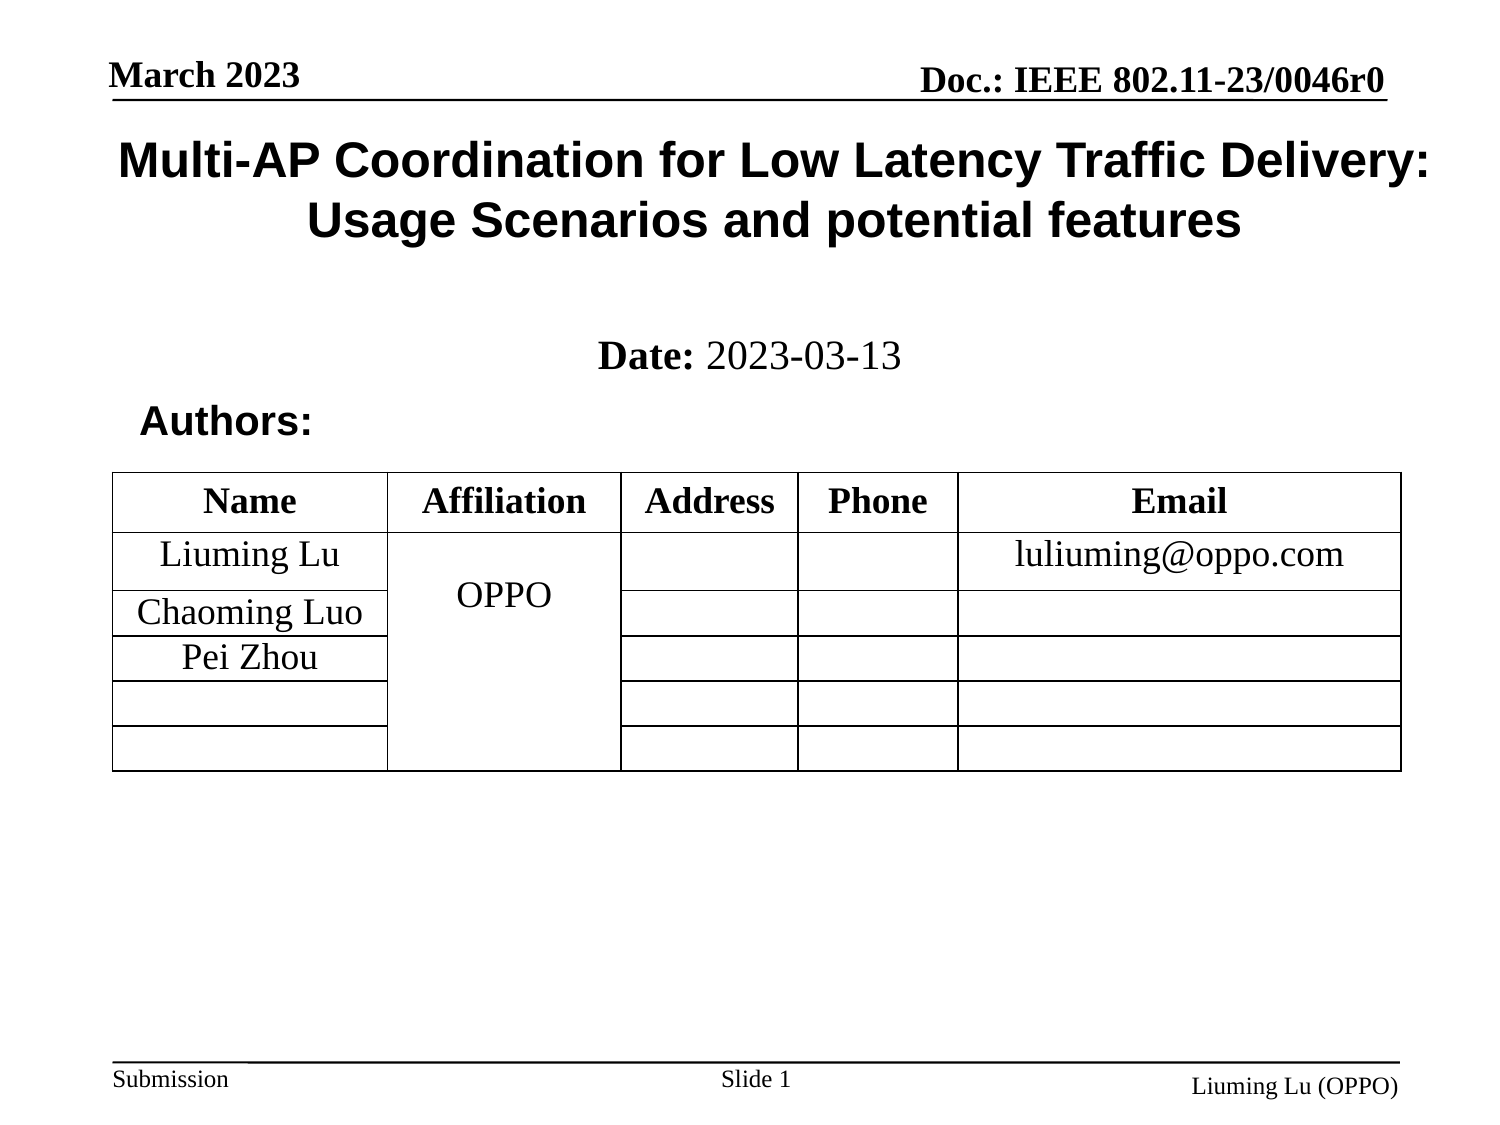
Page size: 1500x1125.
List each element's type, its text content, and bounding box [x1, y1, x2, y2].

table_cell [622, 637, 797, 680]
table_cell [622, 727, 797, 770]
table_cell [799, 637, 957, 680]
table_cell [799, 591, 957, 635]
table_header Phone [799, 473, 957, 532]
list Date: 2023-03-13 [112, 320, 1388, 383]
table_header Email [959, 473, 1400, 532]
title Multi-AP Coordination for Low Latency Traffic Delivery: Usage Scenarios and potential features [62, 99, 1488, 275]
table_cell luliuming@oppo.com [959, 533, 1400, 590]
text_box Liuming Lu (OPPO) [1176, 1062, 1414, 1107]
table_cell [959, 727, 1400, 770]
text_box Authors: [112, 385, 350, 449]
table_cell [799, 533, 957, 590]
table_header Address [622, 473, 797, 532]
table_cell [622, 682, 797, 725]
table_cell [799, 682, 957, 725]
table_cell OPPO [388, 533, 620, 770]
table_header Affiliation [388, 473, 620, 532]
table_cell Liuming Lu [113, 533, 387, 590]
slide_number Slide 1 [712, 1061, 800, 1093]
table_cell [113, 727, 387, 770]
table_cell Pei Zhou [113, 637, 387, 680]
table_cell [959, 682, 1400, 725]
table_cell [622, 533, 797, 590]
table_header Name [113, 473, 387, 532]
table_cell [959, 591, 1400, 635]
table_cell Chaoming Luo [113, 591, 387, 635]
table_cell [622, 591, 797, 635]
table_cell [113, 682, 387, 725]
table_cell [959, 637, 1400, 680]
table_cell [799, 727, 957, 770]
